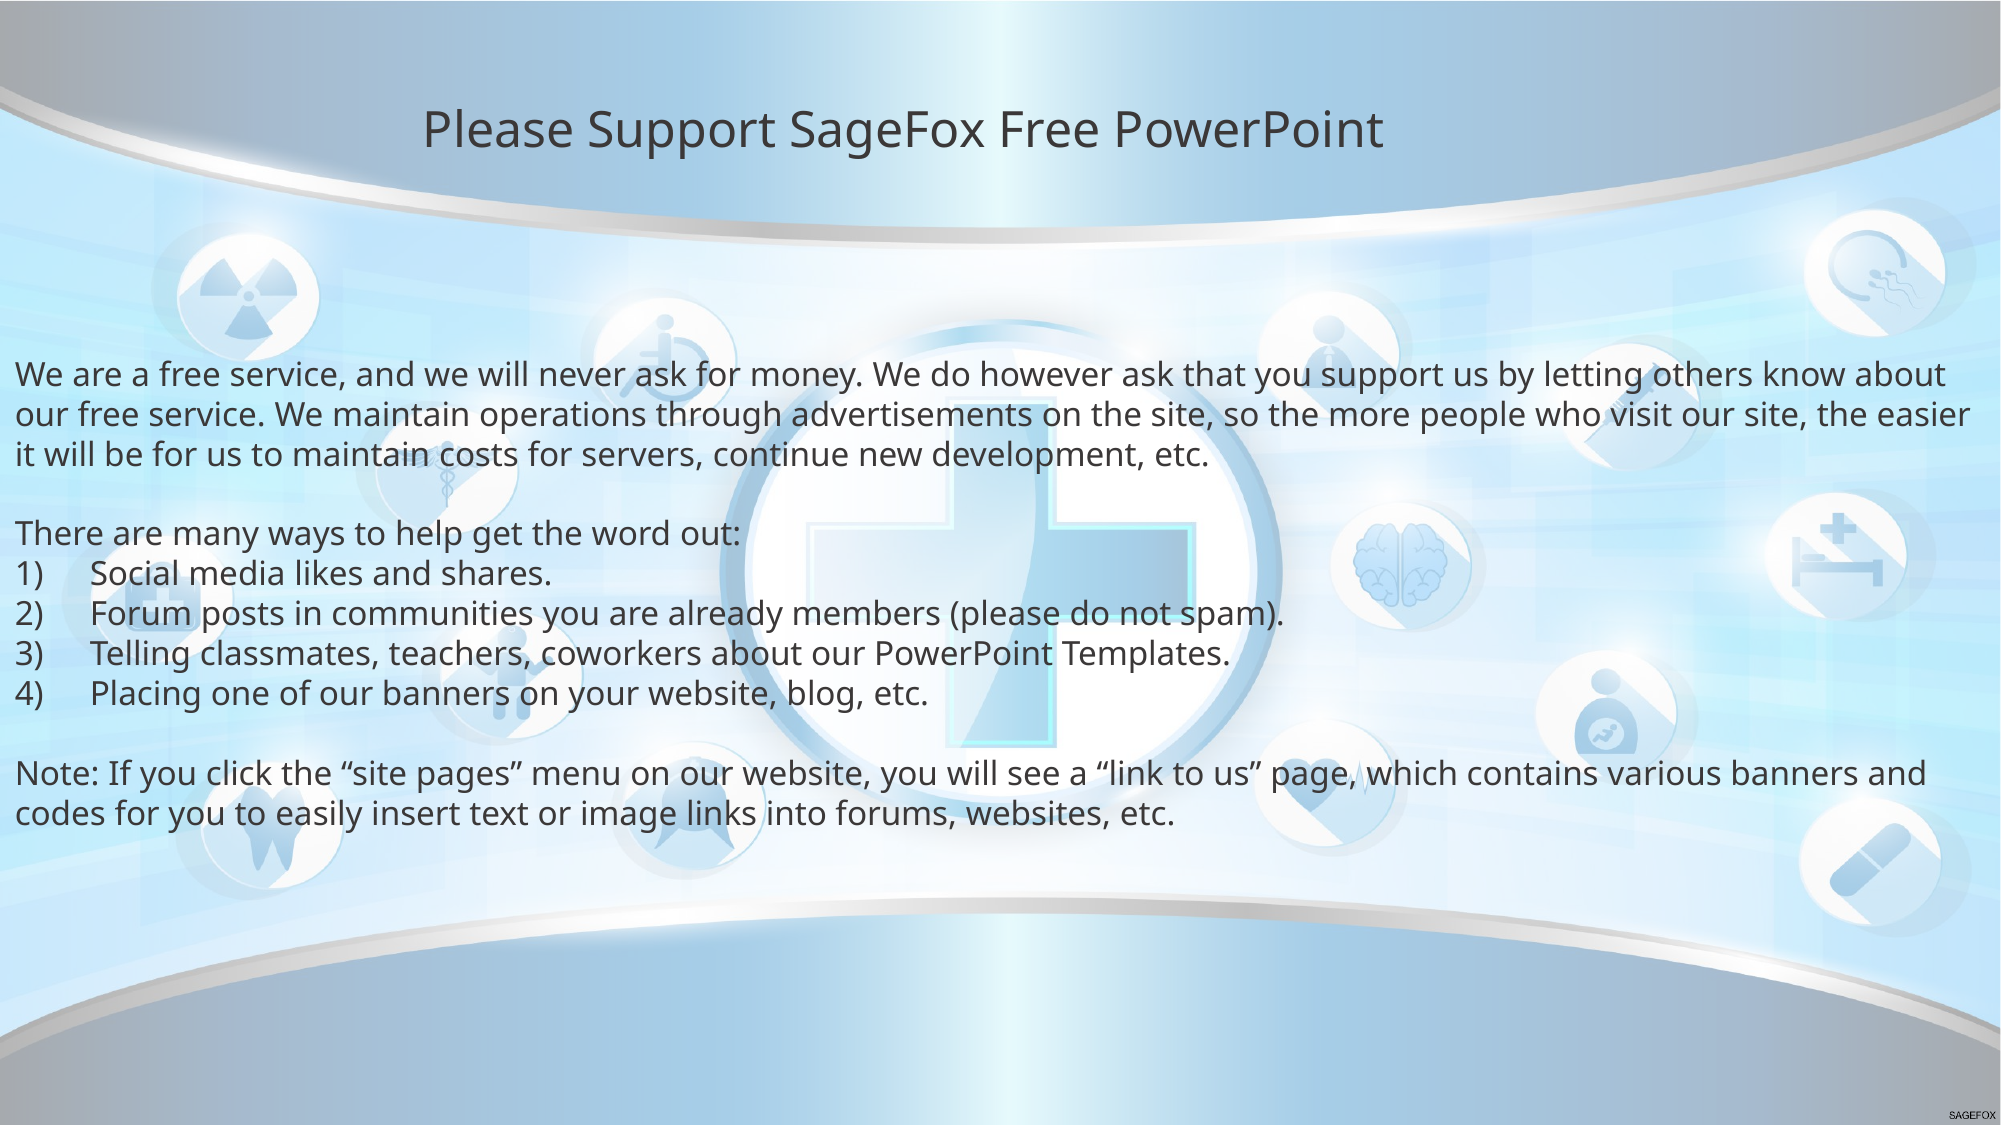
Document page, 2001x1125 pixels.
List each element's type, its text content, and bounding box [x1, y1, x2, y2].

title Please Support SageFox Free PowerPoint [363, 72, 1444, 190]
text_box We are a free service, and we will never ask for money. We do however ask that you support us by letting others know about our free service. We maintain operations through advertisements on the site, so the more people who visit our site, the easier it will be for us to maintain costs for servers, continue new development, etc. There are many ways to help get the word out: Social media likes and shares. Forum posts in communities you are already members (please do not spam). Telling classmates, teachers, coworkers about our PowerPoint Templates. Placing one of our banners on your website, blog, etc. Note: If you click the “site pages” menu on our website, you will see a “link to us” page, which contains various banners and codes for you to easily insert text or image links into forums, websites, etc. [0, 0, 2000, 1125]
